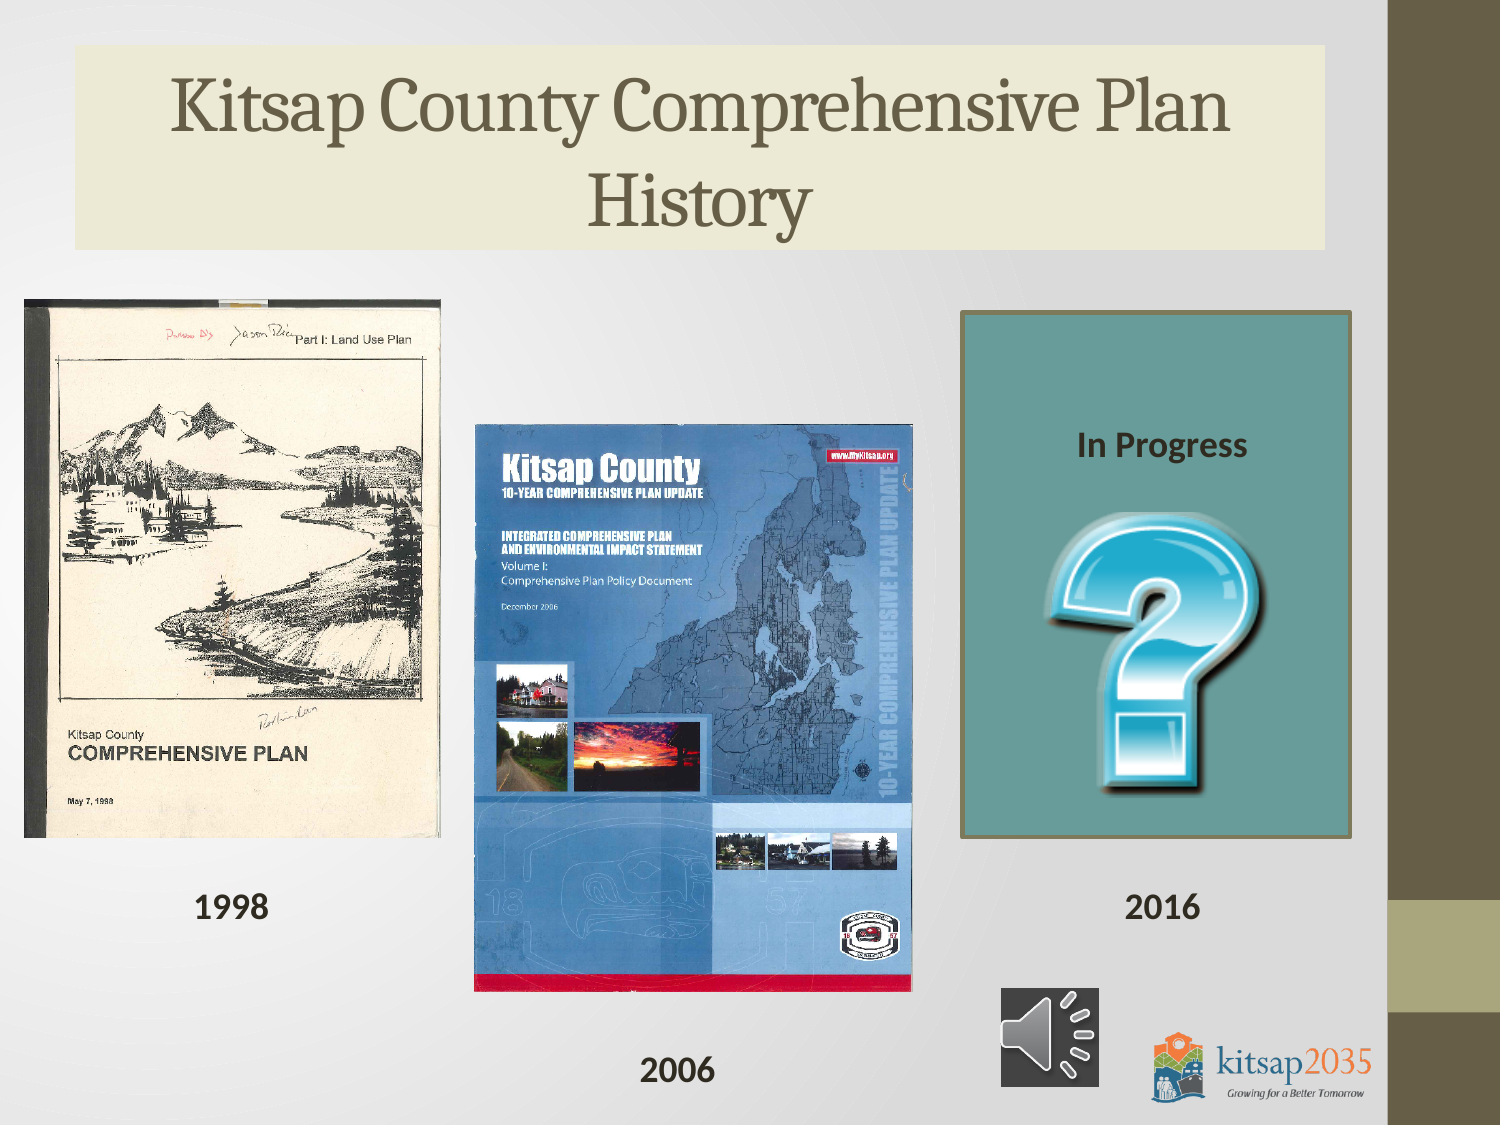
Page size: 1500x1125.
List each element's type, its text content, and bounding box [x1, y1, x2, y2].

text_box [474, 424, 914, 993]
text_box [960, 310, 1352, 839]
picture [1150, 1032, 1374, 1104]
text_box 2016 [1062, 874, 1263, 935]
picture [999, 986, 1101, 1088]
text_box 1998 [74, 874, 388, 935]
text_box In Progress [1049, 412, 1275, 473]
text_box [24, 299, 441, 838]
text_box 2006 [624, 1037, 775, 1098]
title Kitsap County Comprehensive Plan History [75, 45, 1325, 250]
picture [1013, 511, 1299, 798]
